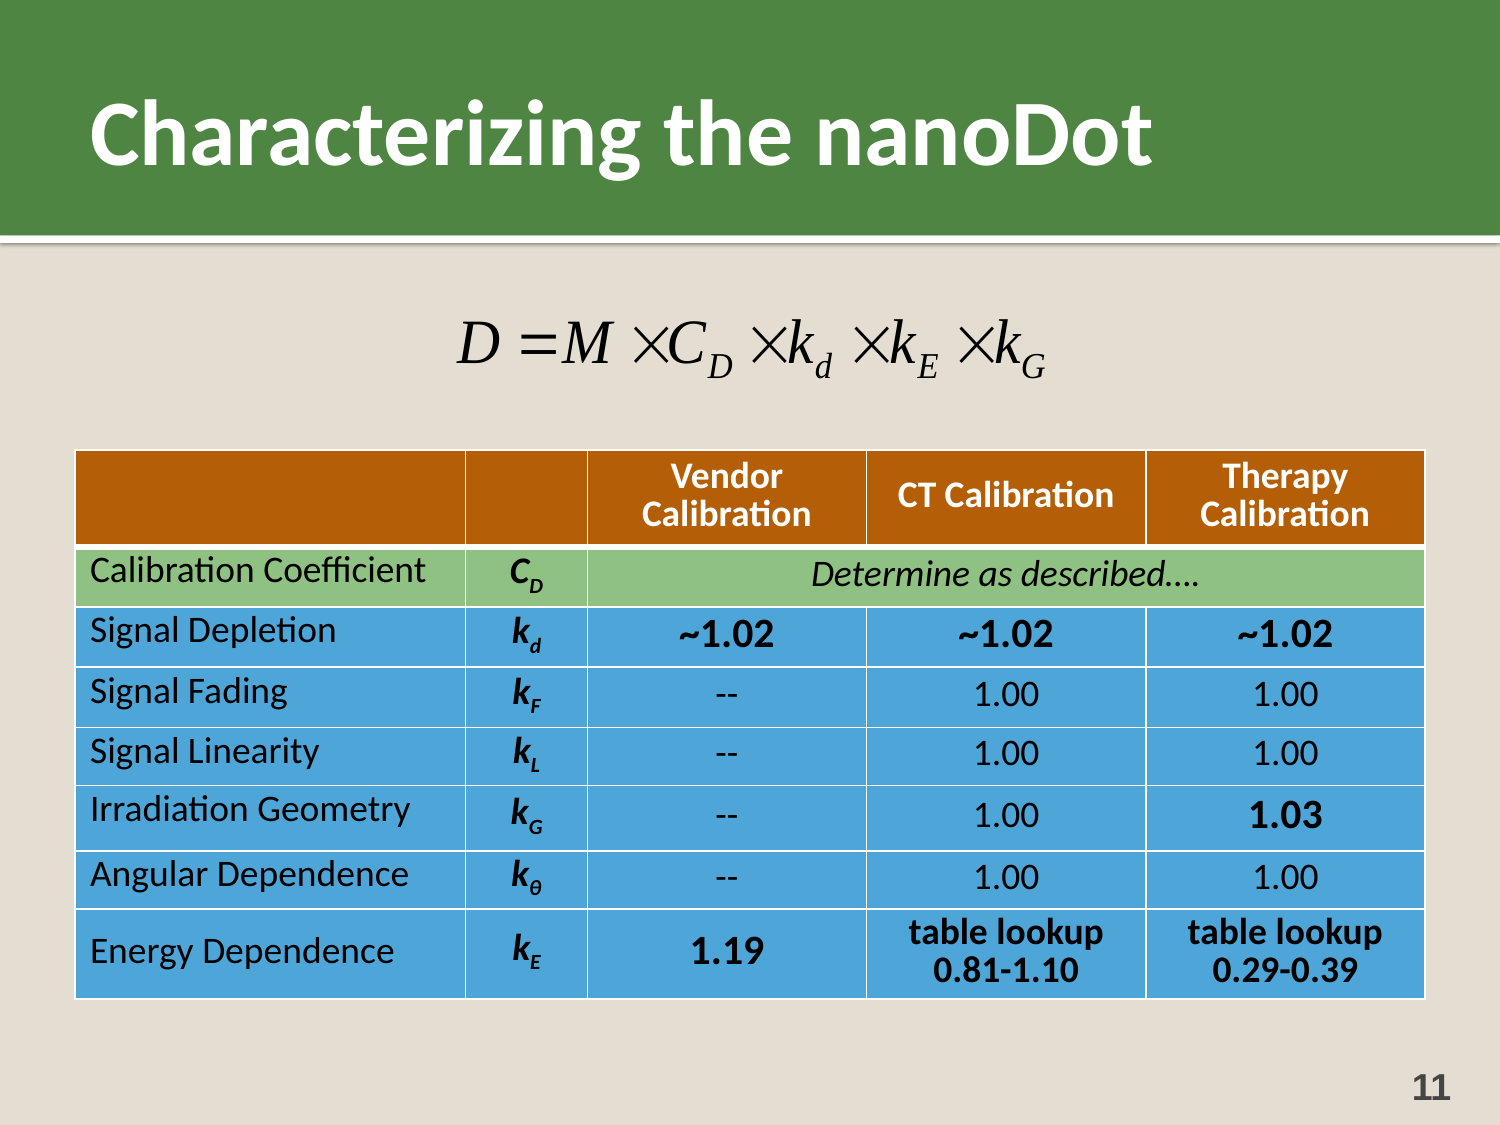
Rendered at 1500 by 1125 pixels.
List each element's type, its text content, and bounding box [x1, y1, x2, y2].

table_cell Calibration Coefficient [76, 550, 465, 606]
table_cell 1.03 [1147, 786, 1424, 850]
table_cell ~1.02 [1147, 608, 1424, 666]
table_cell kE [466, 910, 587, 998]
table_cell 1.00 [867, 786, 1145, 850]
table_cell 1.00 [1147, 728, 1424, 785]
title Characterizing the nanoDot [75, 25, 1425, 231]
table_cell table lookup 0.29-0.39 [1147, 910, 1424, 998]
table_cell Signal Depletion [76, 608, 465, 666]
table_cell kd [466, 608, 587, 666]
table_cell 1.00 [867, 728, 1145, 785]
table_cell Signal Fading [76, 668, 465, 727]
table_cell 1.00 [867, 852, 1145, 908]
table_cell kF [466, 668, 587, 727]
table_cell kL [466, 728, 587, 785]
table_header Vendor Calibration [588, 451, 866, 544]
table_cell 1.00 [1147, 668, 1424, 727]
table_cell kG [466, 786, 587, 850]
table_cell Irradiation Geometry [76, 786, 465, 850]
table_cell table lookup 0.81-1.10 [867, 910, 1145, 998]
table_header CT Calibration [867, 451, 1145, 544]
table_cell Angular Dependence [76, 852, 465, 908]
table_cell 1.00 [867, 668, 1145, 727]
table_cell CD [466, 550, 587, 606]
table_cell Energy Dependence [76, 910, 465, 998]
table_header Therapy Calibration [1147, 451, 1424, 544]
slide_number 11 [1345, 1062, 1467, 1108]
table_cell 1.19 [588, 910, 866, 998]
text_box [446, 299, 1058, 395]
table_cell -- [588, 852, 866, 908]
table_cell -- [588, 786, 866, 850]
table_cell 1.00 [1147, 852, 1424, 908]
table_cell ~1.02 [867, 608, 1145, 666]
table_header [466, 451, 587, 544]
table_cell kθ [466, 852, 587, 908]
table_header [76, 451, 465, 544]
table_cell Signal Linearity [76, 728, 465, 785]
table_cell -- [588, 668, 866, 727]
table_cell Determine as described…. [588, 550, 1424, 606]
table_cell -- [588, 728, 866, 785]
table_cell ~1.02 [588, 608, 866, 666]
